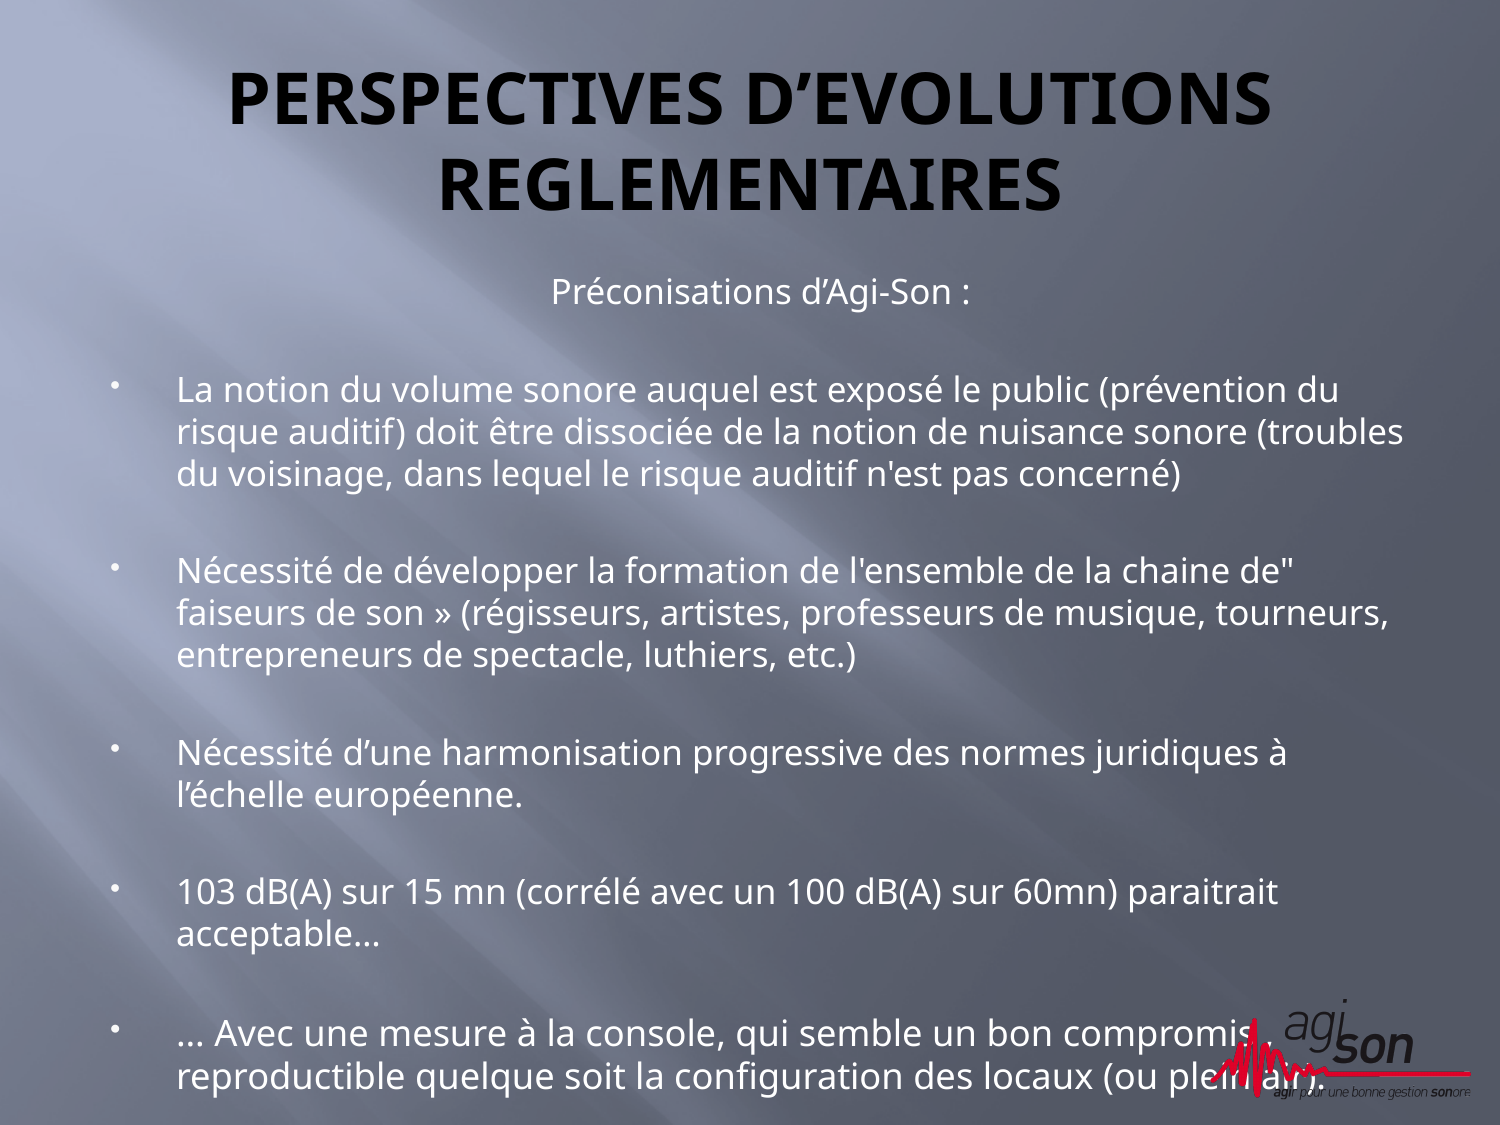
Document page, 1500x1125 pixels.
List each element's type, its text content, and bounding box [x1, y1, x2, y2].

picture [1210, 999, 1471, 1100]
title PERSPECTIVES D’EVOLUTIONS REGLEMENTAIRES [75, 45, 1425, 233]
list Préconisations d’Agi-Son : La notion du volume sonore auquel est exposé le public (prévention du risque auditif) doit être dissociée de la notion de nuisance sonore (troubles du voisinage, dans lequel le risque auditif n'est pas concerné) Nécessité de développer la formation de l'ensemble de la chaine de" faiseurs de son » (régisseurs, artistes, professeurs de musique, tourneurs, entrepreneurs de spectacle, luthiers, etc.) Nécessité d’une harmonisation progressive des normes juridiques à l’échelle européenne. 103 dB(A) sur 15 mn (corrélé avec un 100 dB(A) sur 60mn) paraitrait acceptable… … Avec une mesure à la console, qui semble un bon compromis , reproductible quelque soit la configuration des locaux (ou plein air). [75, 262, 1425, 1125]
